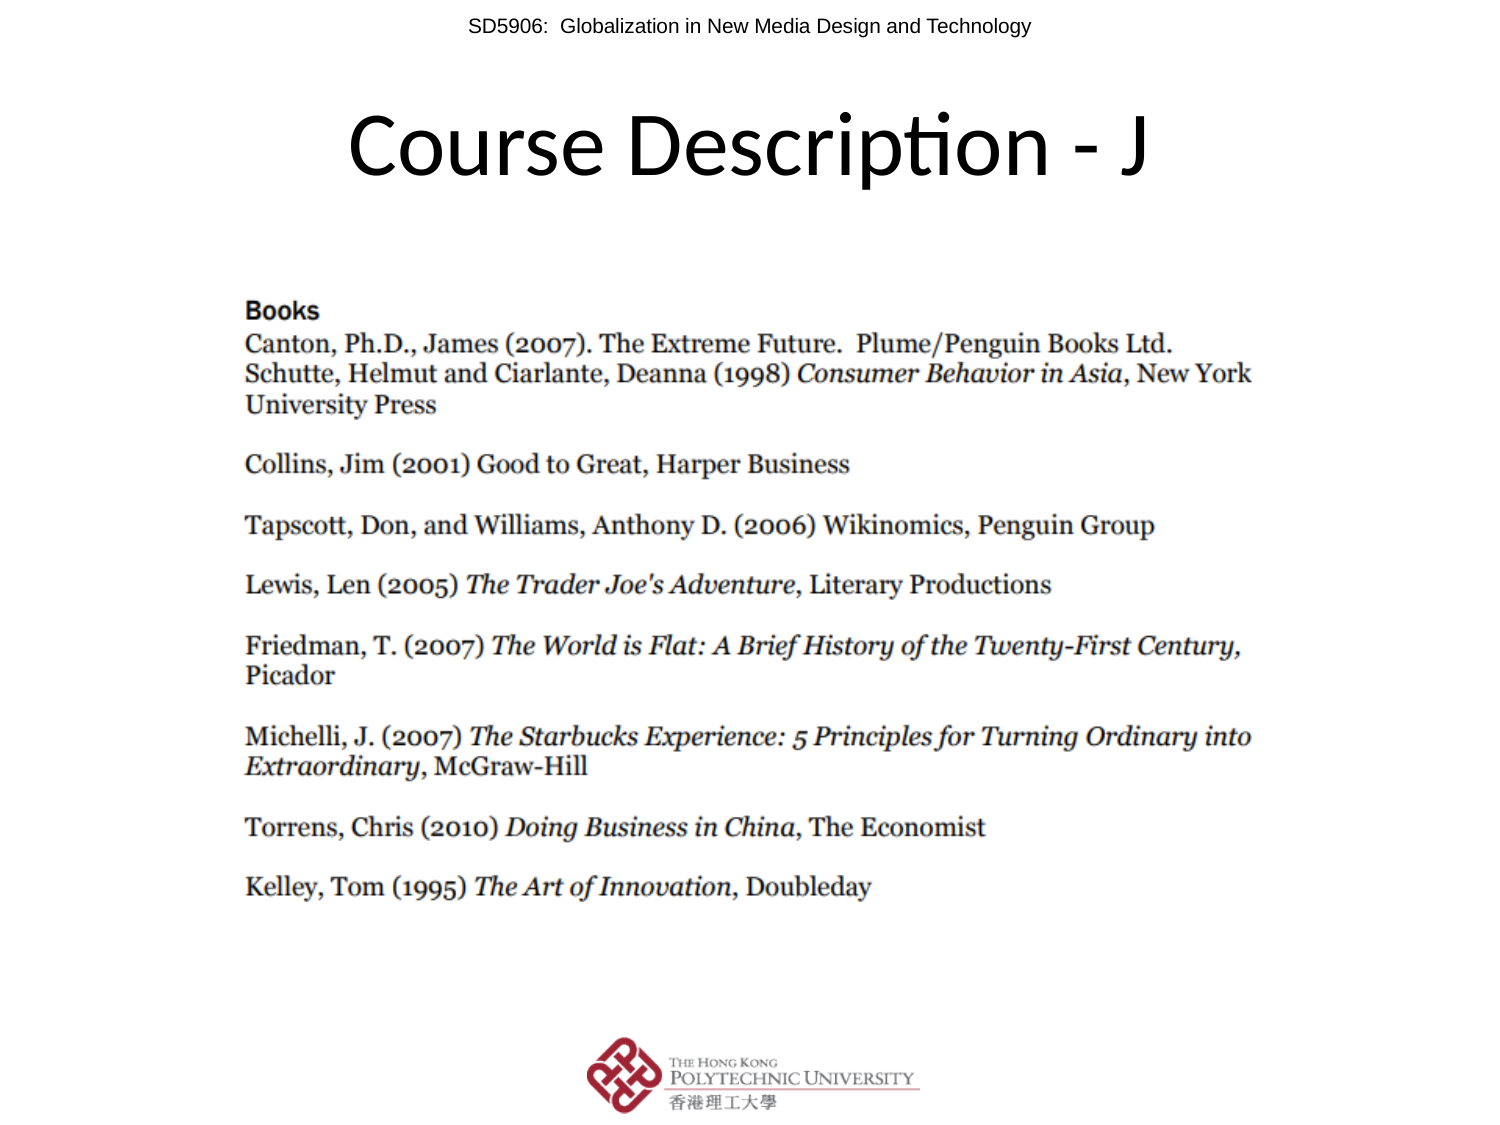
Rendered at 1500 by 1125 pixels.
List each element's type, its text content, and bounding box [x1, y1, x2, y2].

title Course Description - J [75, 45, 1425, 233]
picture [587, 1037, 920, 1114]
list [230, 287, 1288, 913]
